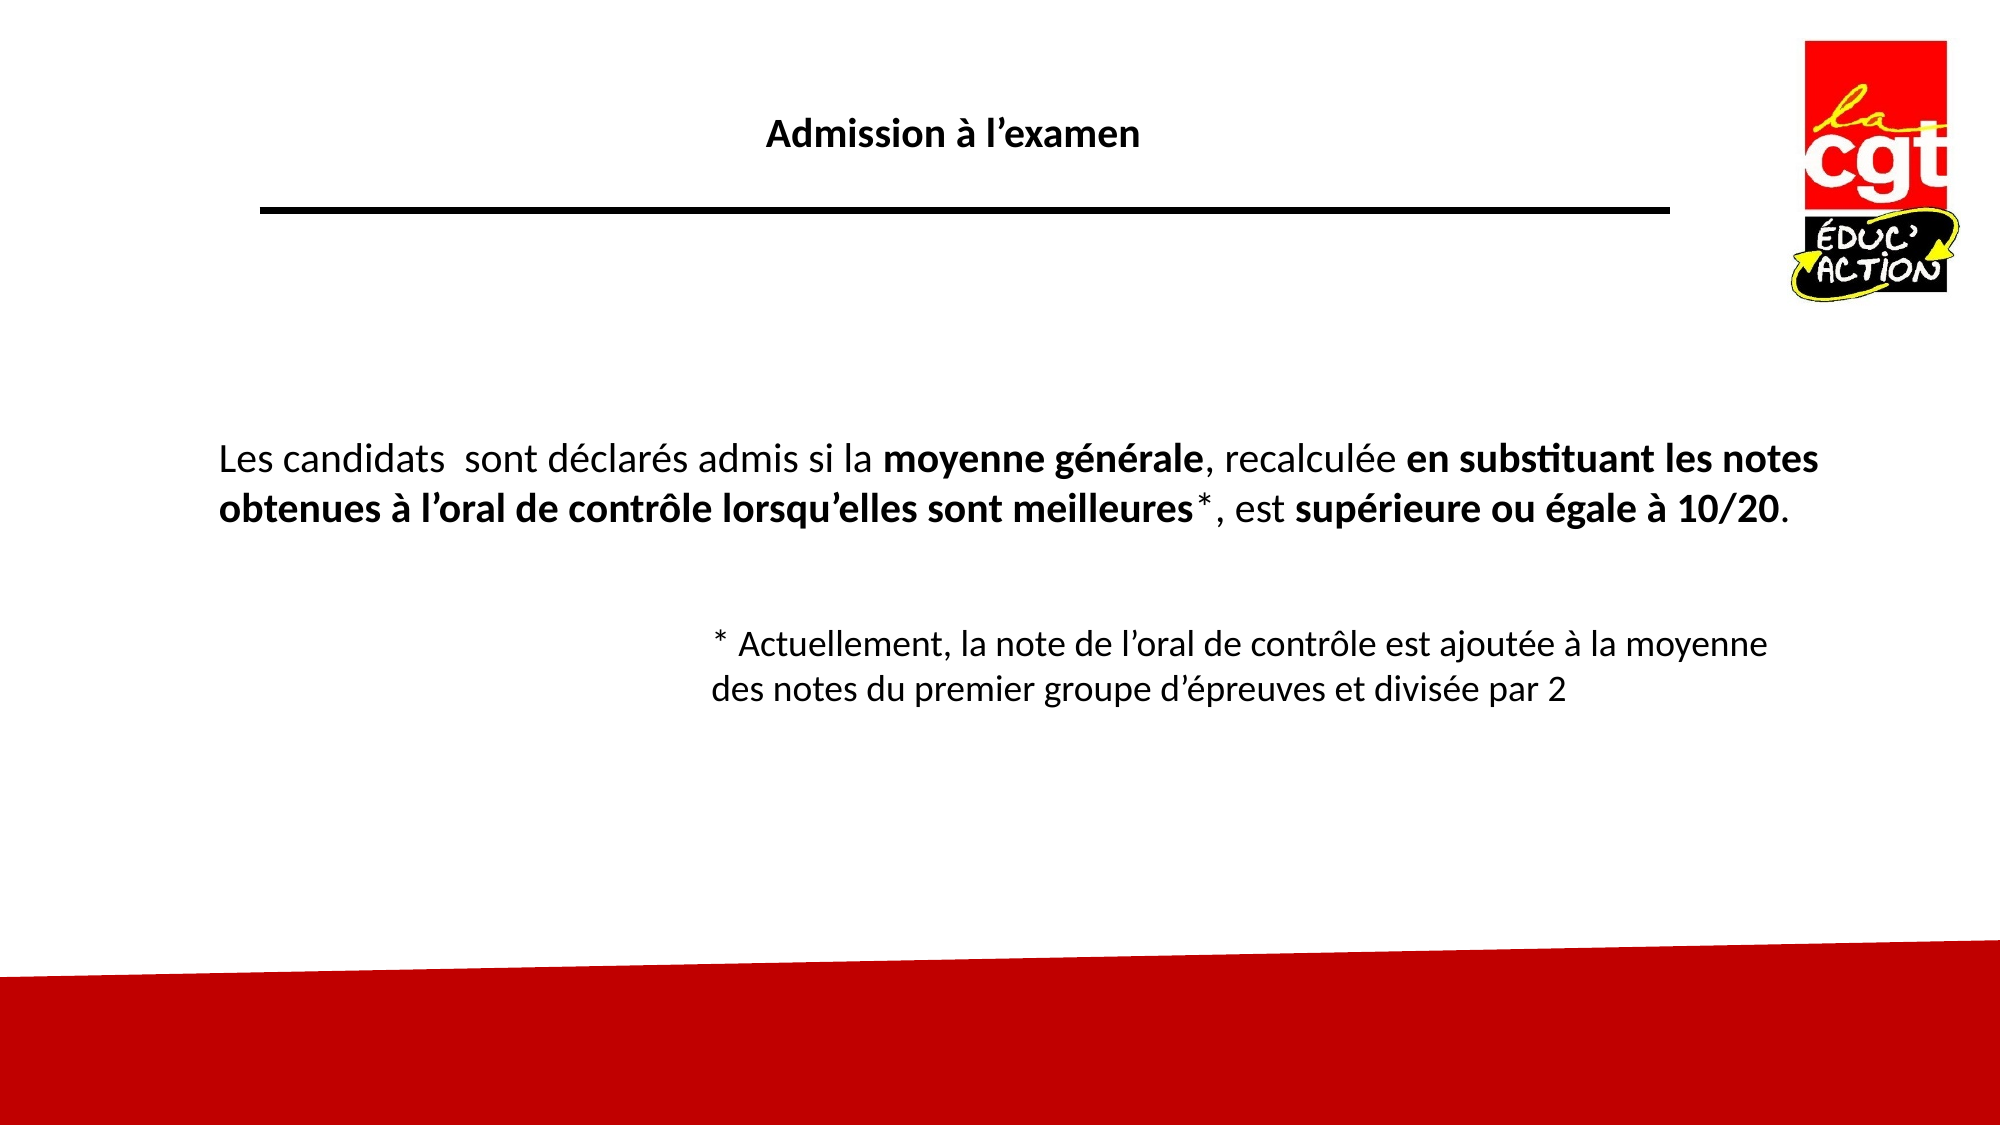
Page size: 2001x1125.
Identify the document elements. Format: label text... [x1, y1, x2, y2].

text_box * Actuellement, la note de l’oral de contrôle est ajoutée à la moyenne des notes du premier groupe d’épreuves et divisée par 2 [696, 611, 1840, 717]
picture [1787, 38, 1961, 306]
text_box [0, 940, 2000, 1125]
text_box Admission à l’examen [128, 0, 1788, 263]
text_box Les candidats sont déclarés admis si la moyenne générale, recalculée en substituant les notes obtenues à l’oral de contrôle lorsqu’elles sont meilleures*, est supérieure ou égale à 10/20. [198, 422, 1840, 538]
